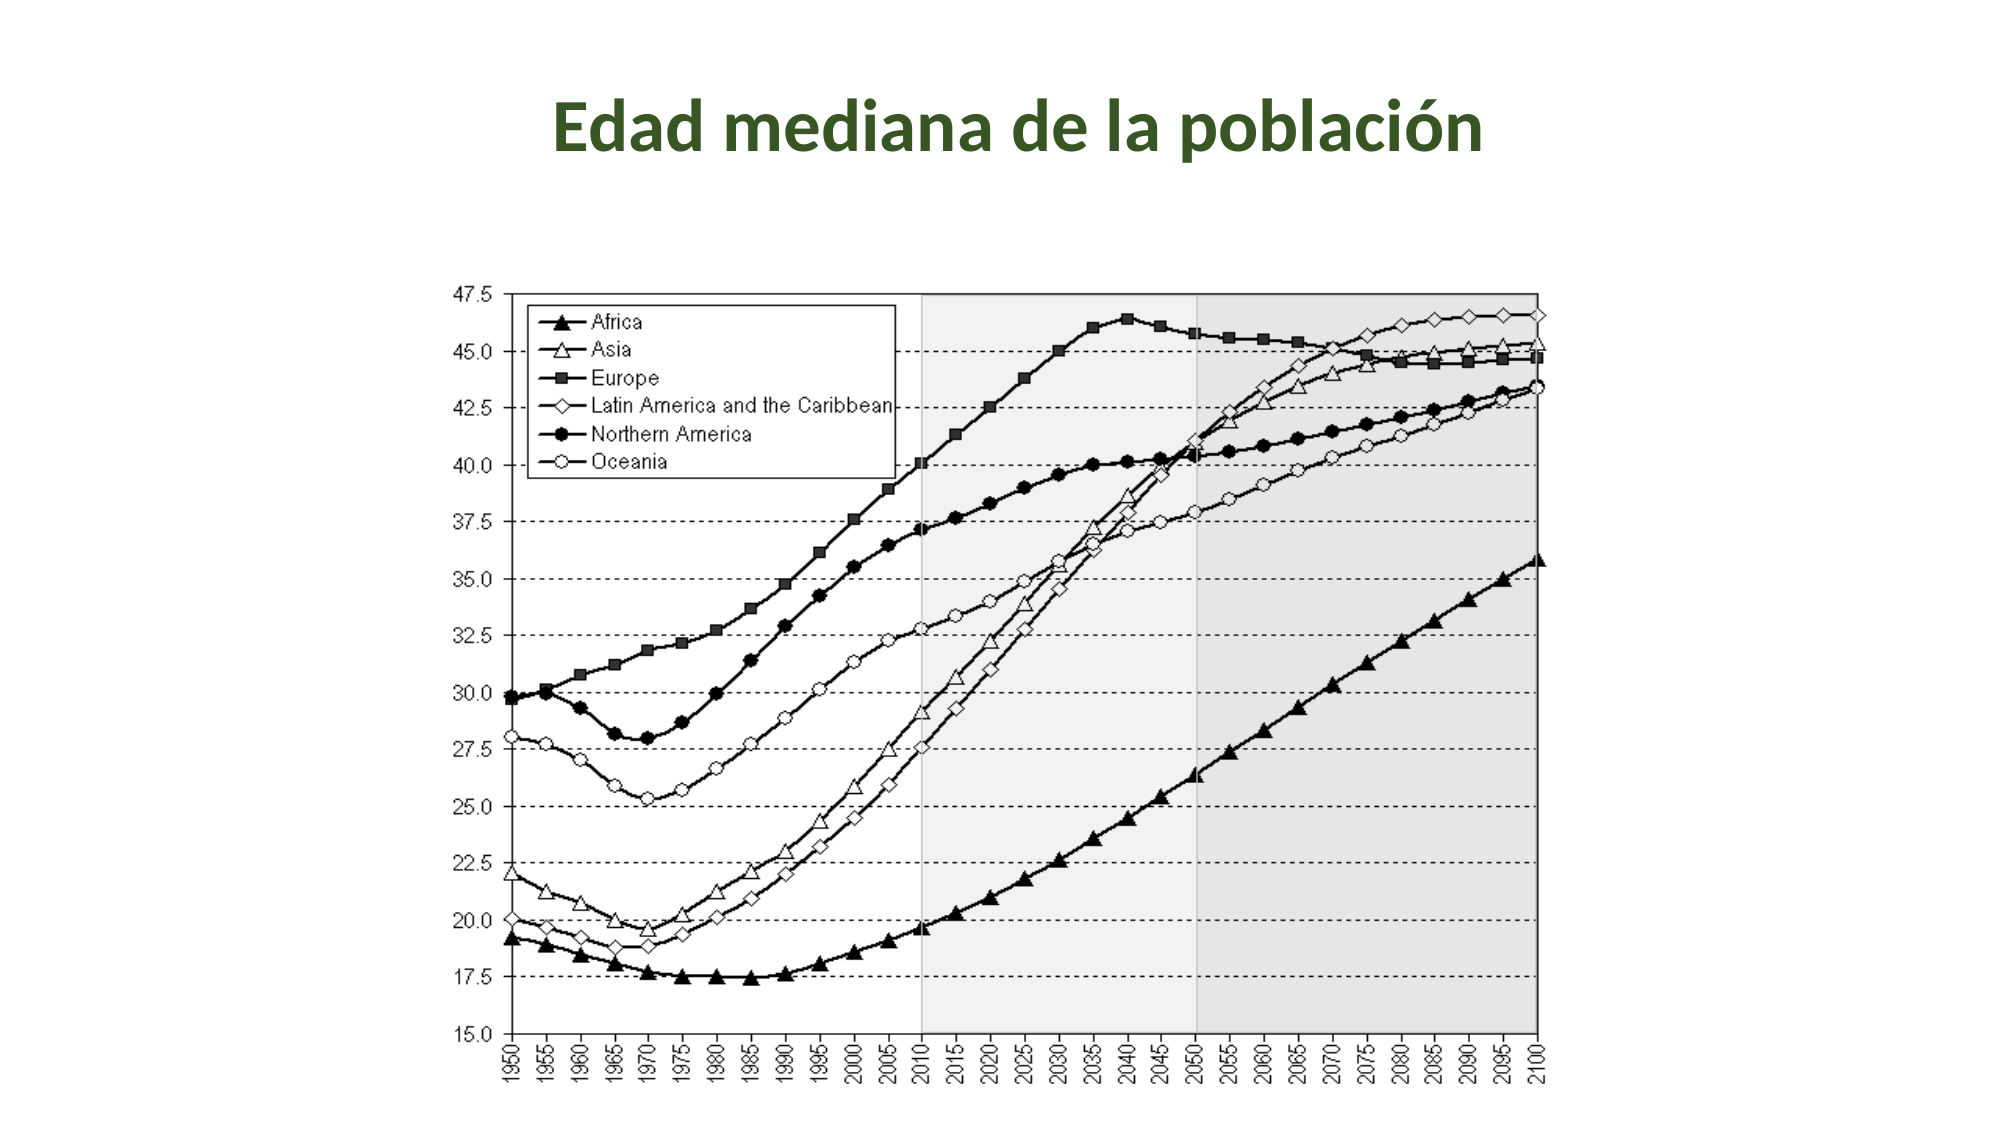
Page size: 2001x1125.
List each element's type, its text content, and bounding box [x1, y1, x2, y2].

title Edad mediana de la población [350, 45, 1688, 209]
picture [443, 266, 1567, 1095]
